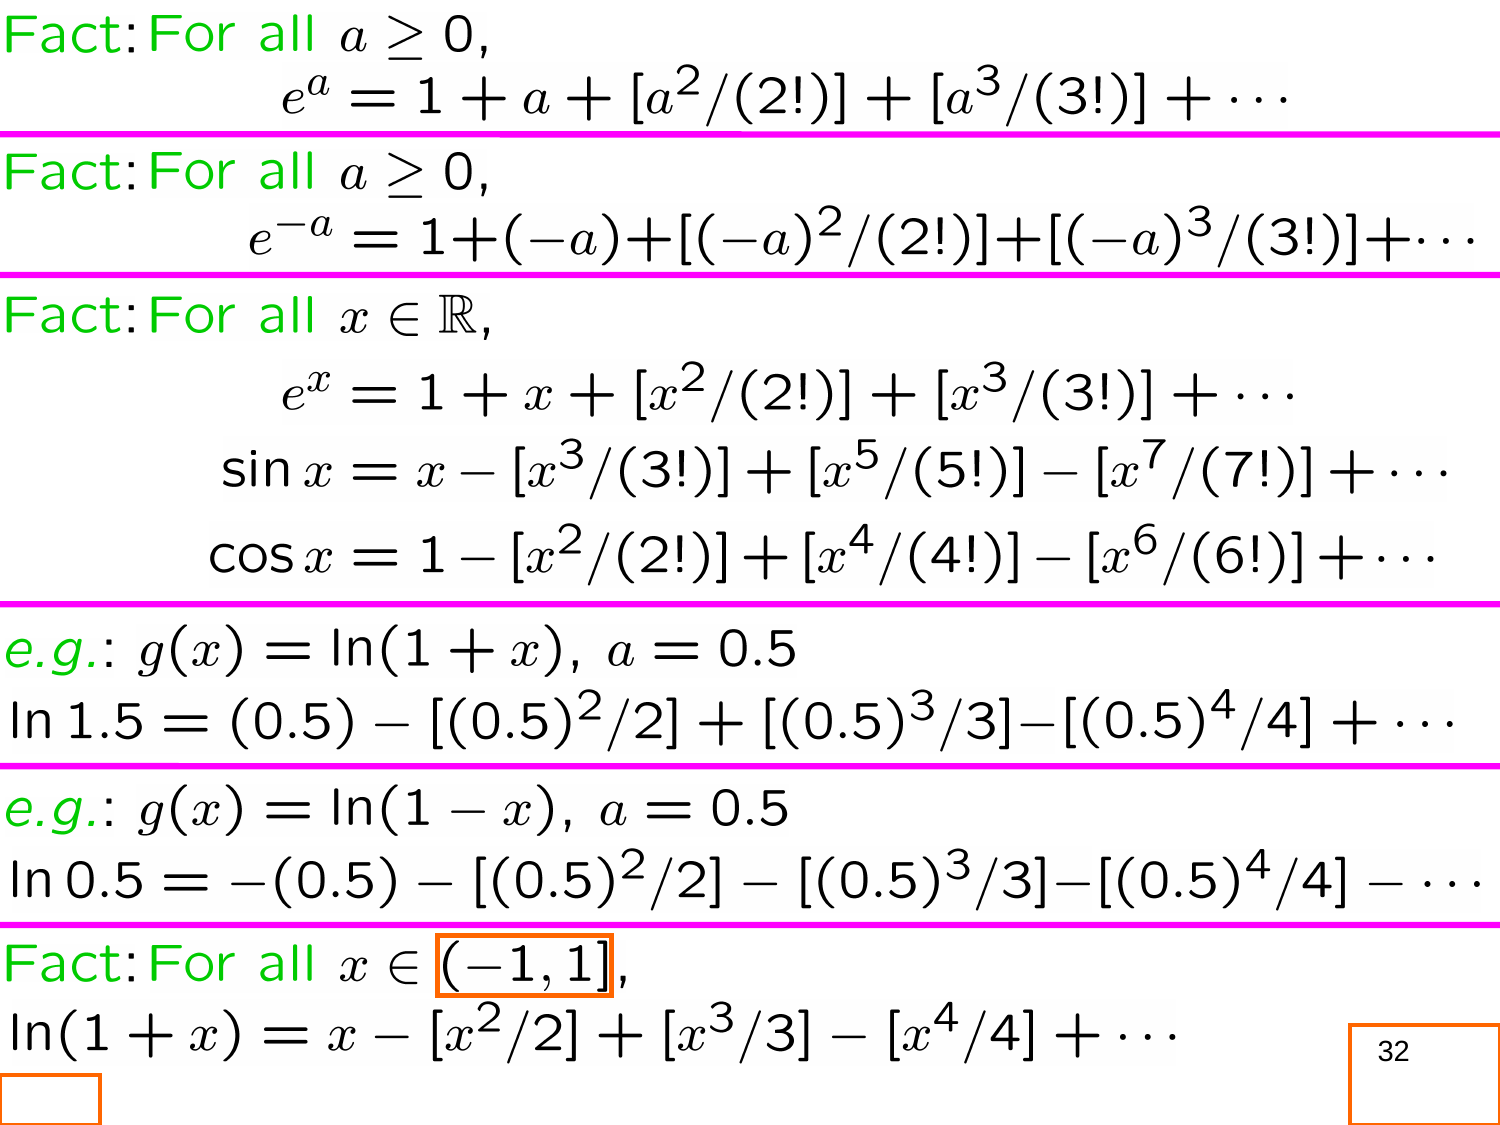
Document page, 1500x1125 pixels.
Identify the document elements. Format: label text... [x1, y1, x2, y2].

picture [149, 292, 490, 341]
picture [209, 521, 1434, 588]
picture [249, 203, 1474, 270]
picture [5, 797, 114, 837]
picture [5, 944, 136, 982]
picture [136, 624, 797, 678]
picture [282, 62, 1288, 129]
text_box [0, 1074, 100, 1125]
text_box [12, 846, 1481, 914]
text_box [12, 687, 1454, 754]
picture [12, 999, 1176, 1067]
picture [136, 783, 789, 837]
picture [5, 15, 136, 53]
picture [149, 149, 487, 198]
picture [5, 637, 114, 678]
picture [282, 358, 1293, 426]
picture [222, 435, 1447, 503]
picture [5, 152, 136, 191]
text_box [1349, 1025, 1500, 1125]
picture [149, 939, 627, 993]
picture [149, 12, 487, 61]
slide_number 32 [1074, 1024, 1425, 1103]
picture [5, 296, 136, 334]
